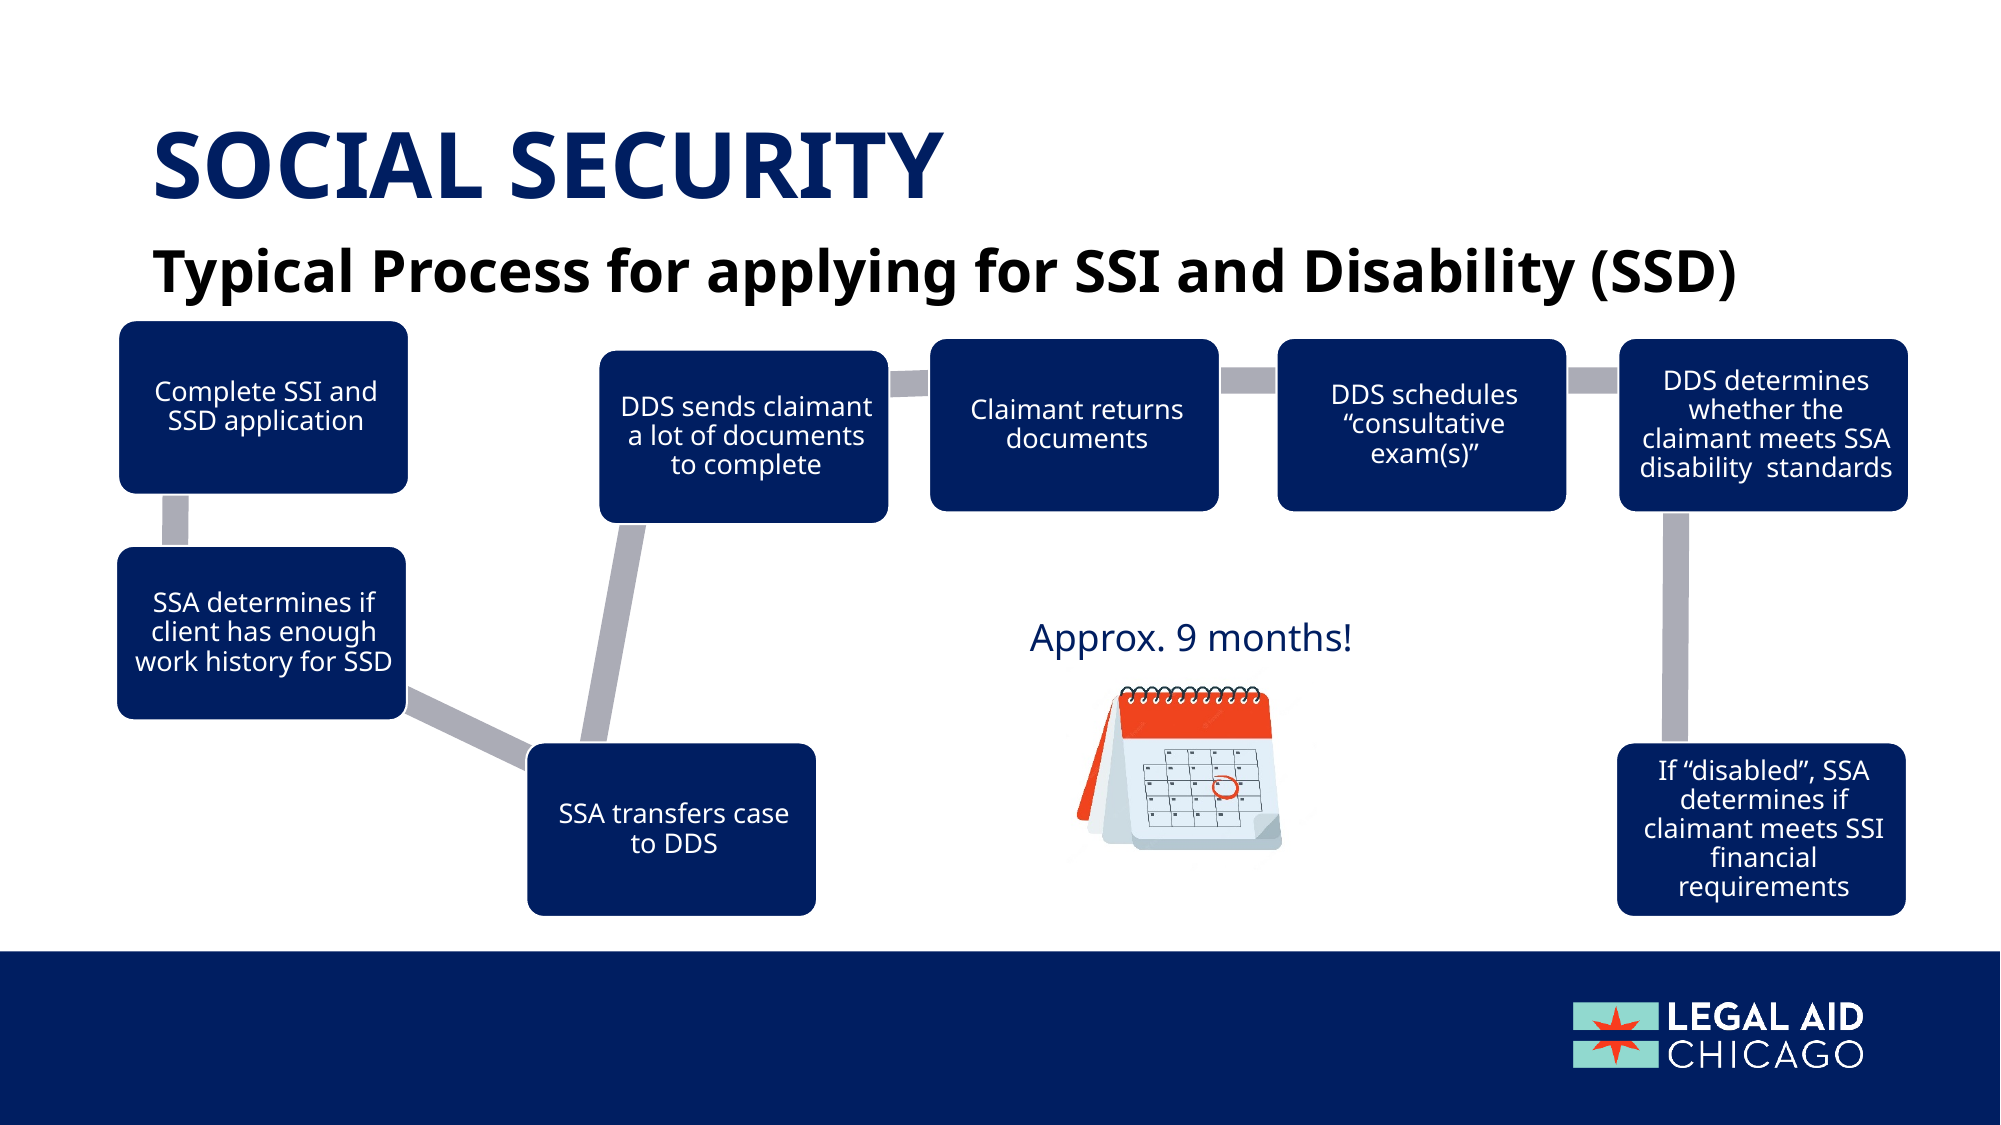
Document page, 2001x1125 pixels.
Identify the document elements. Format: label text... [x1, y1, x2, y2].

list Typical Process for applying for SSI and Disability (SSD) [137, 234, 1863, 320]
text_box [68, 320, 1966, 932]
picture [1066, 667, 1317, 871]
picture [1573, 1002, 1863, 1068]
title Social Security [137, 59, 1863, 234]
